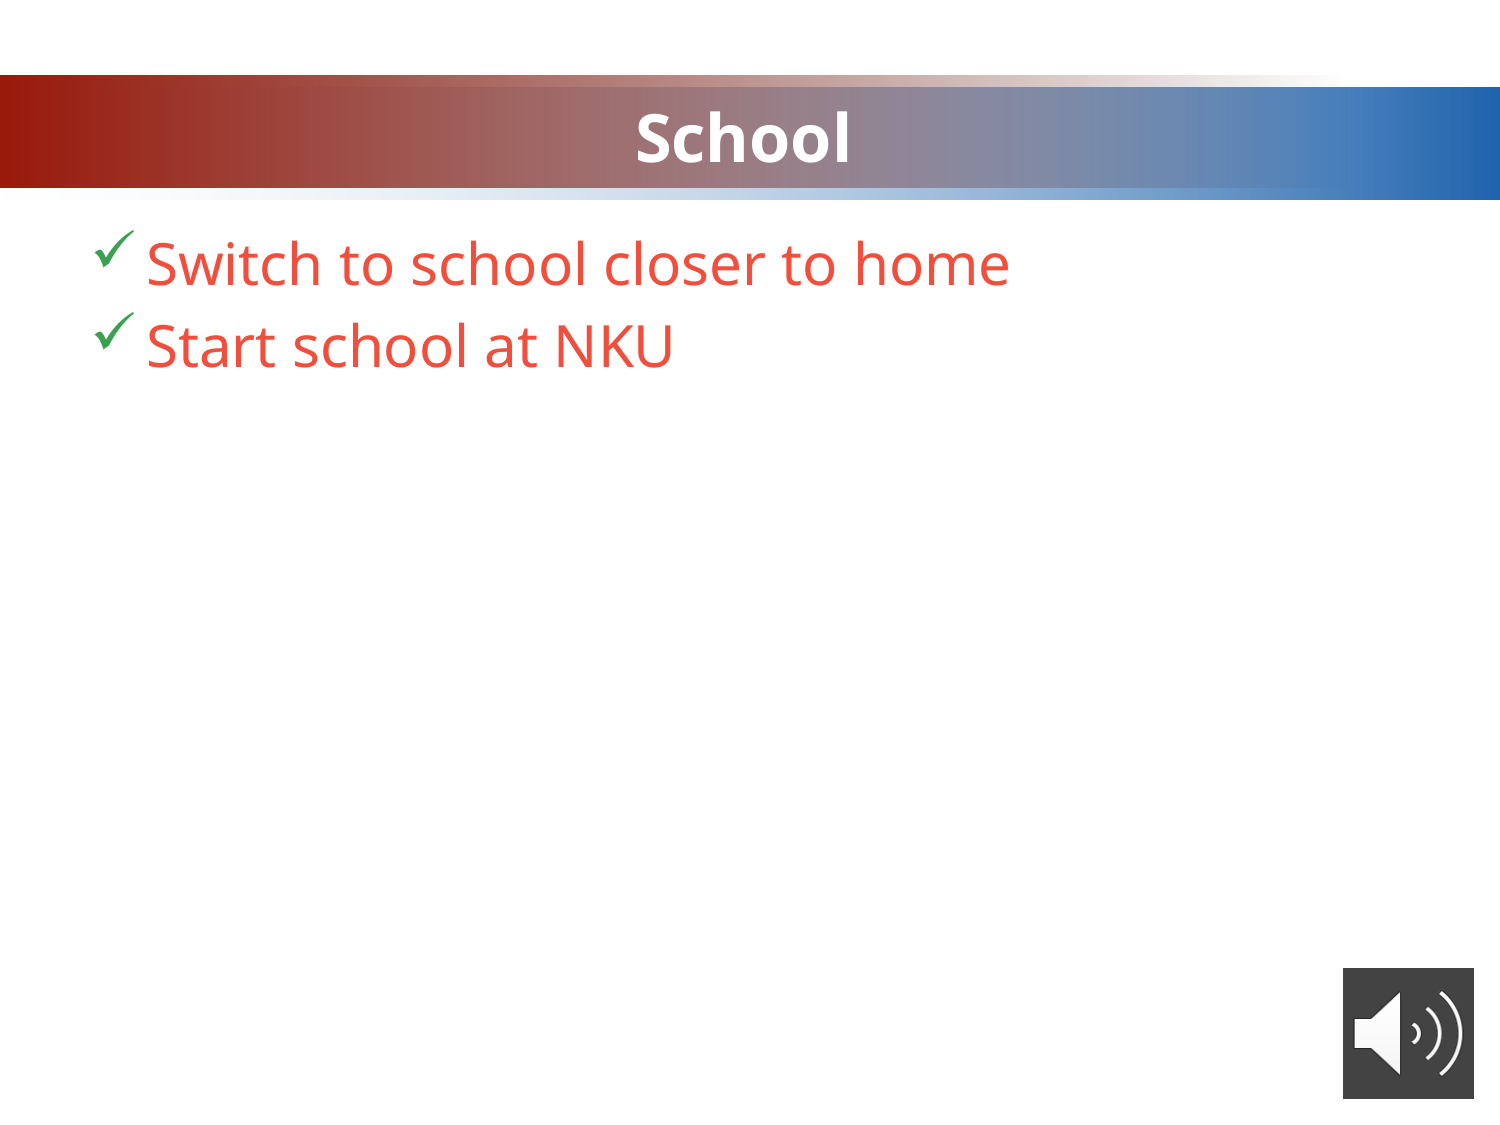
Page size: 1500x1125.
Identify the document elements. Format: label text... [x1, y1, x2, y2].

title School [137, 89, 1350, 183]
picture [1341, 966, 1475, 1100]
list Switch to school closer to home Start school at NKU [75, 219, 1425, 1055]
